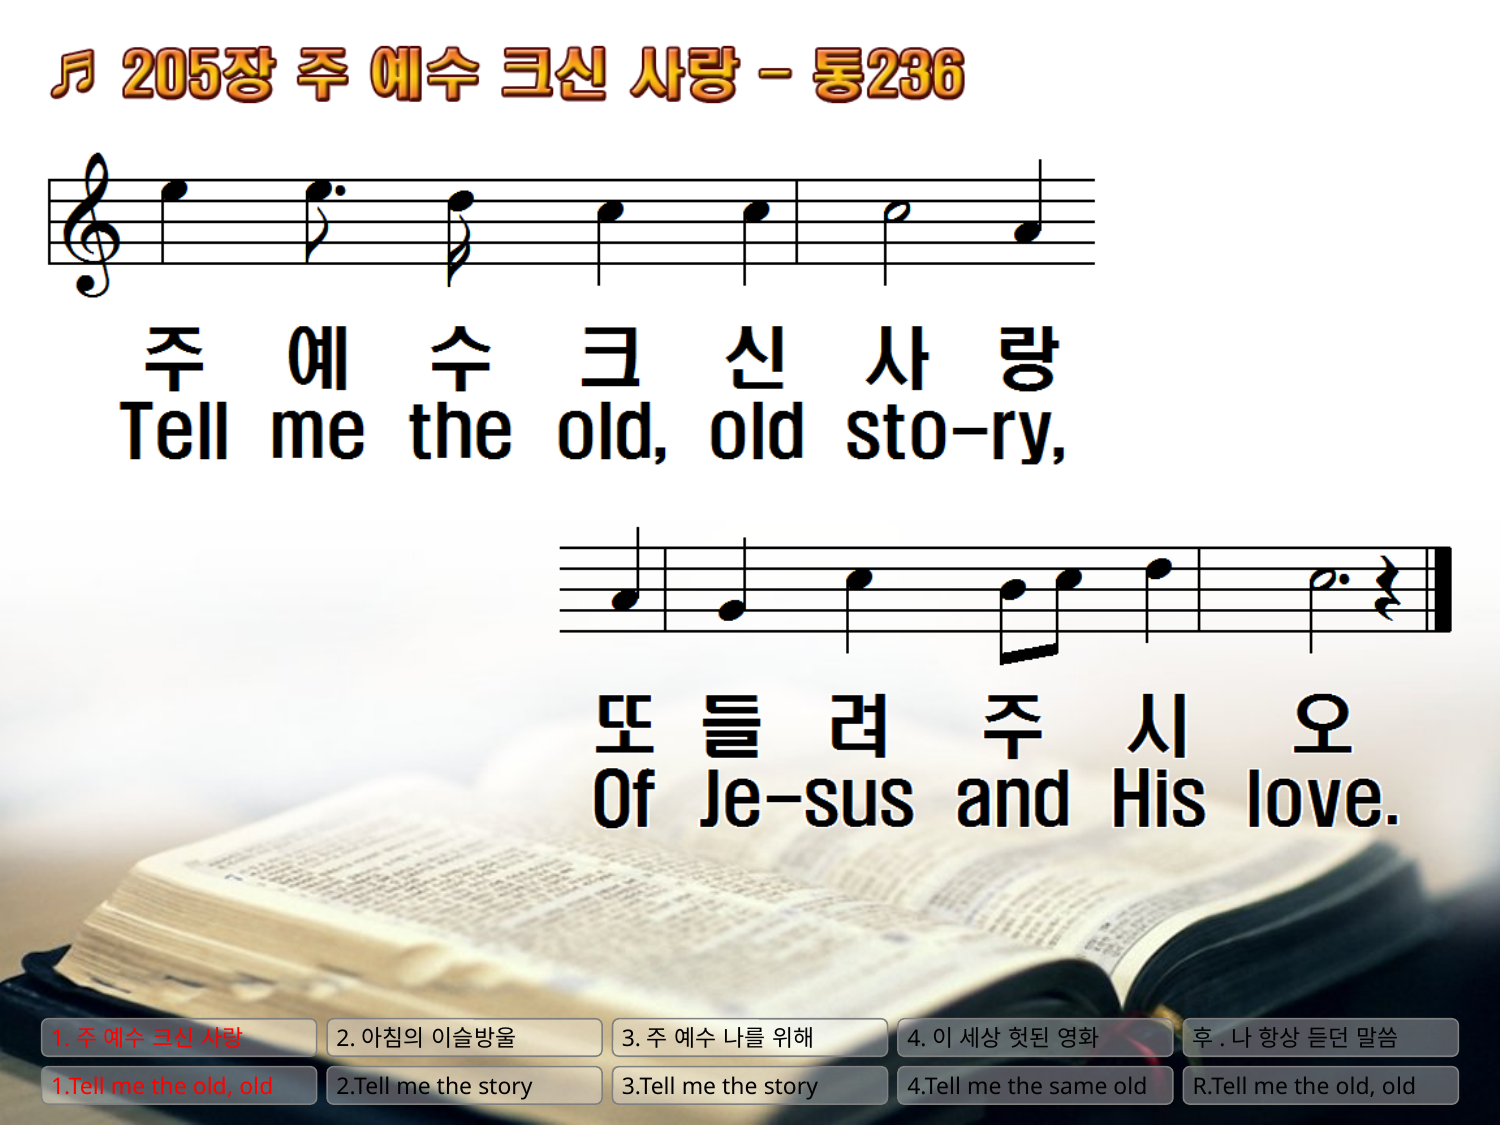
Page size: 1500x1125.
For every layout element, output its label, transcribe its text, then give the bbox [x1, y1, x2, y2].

text_box R.Tell me the old, old [1183, 1066, 1459, 1105]
text_box 3.주 예수 나를 위해 [612, 1018, 888, 1057]
text_box 2.Tell me the story [327, 1066, 603, 1105]
text_box 3.Tell me the story [612, 1066, 888, 1105]
text_box 1.주 예수 크신 사랑 [41, 1018, 317, 1057]
picture [0, 0, 1500, 1125]
text_box 4.Tell me the same old [897, 1066, 1173, 1105]
text_box 1.Tell me the old, old [41, 1066, 317, 1105]
text_box 후.나 항상 듣던 말씀 [1183, 1018, 1459, 1057]
text_box 4.이 세상 헛된 영화 [897, 1018, 1173, 1057]
text_box 2.아침의 이슬방울 [327, 1018, 603, 1057]
